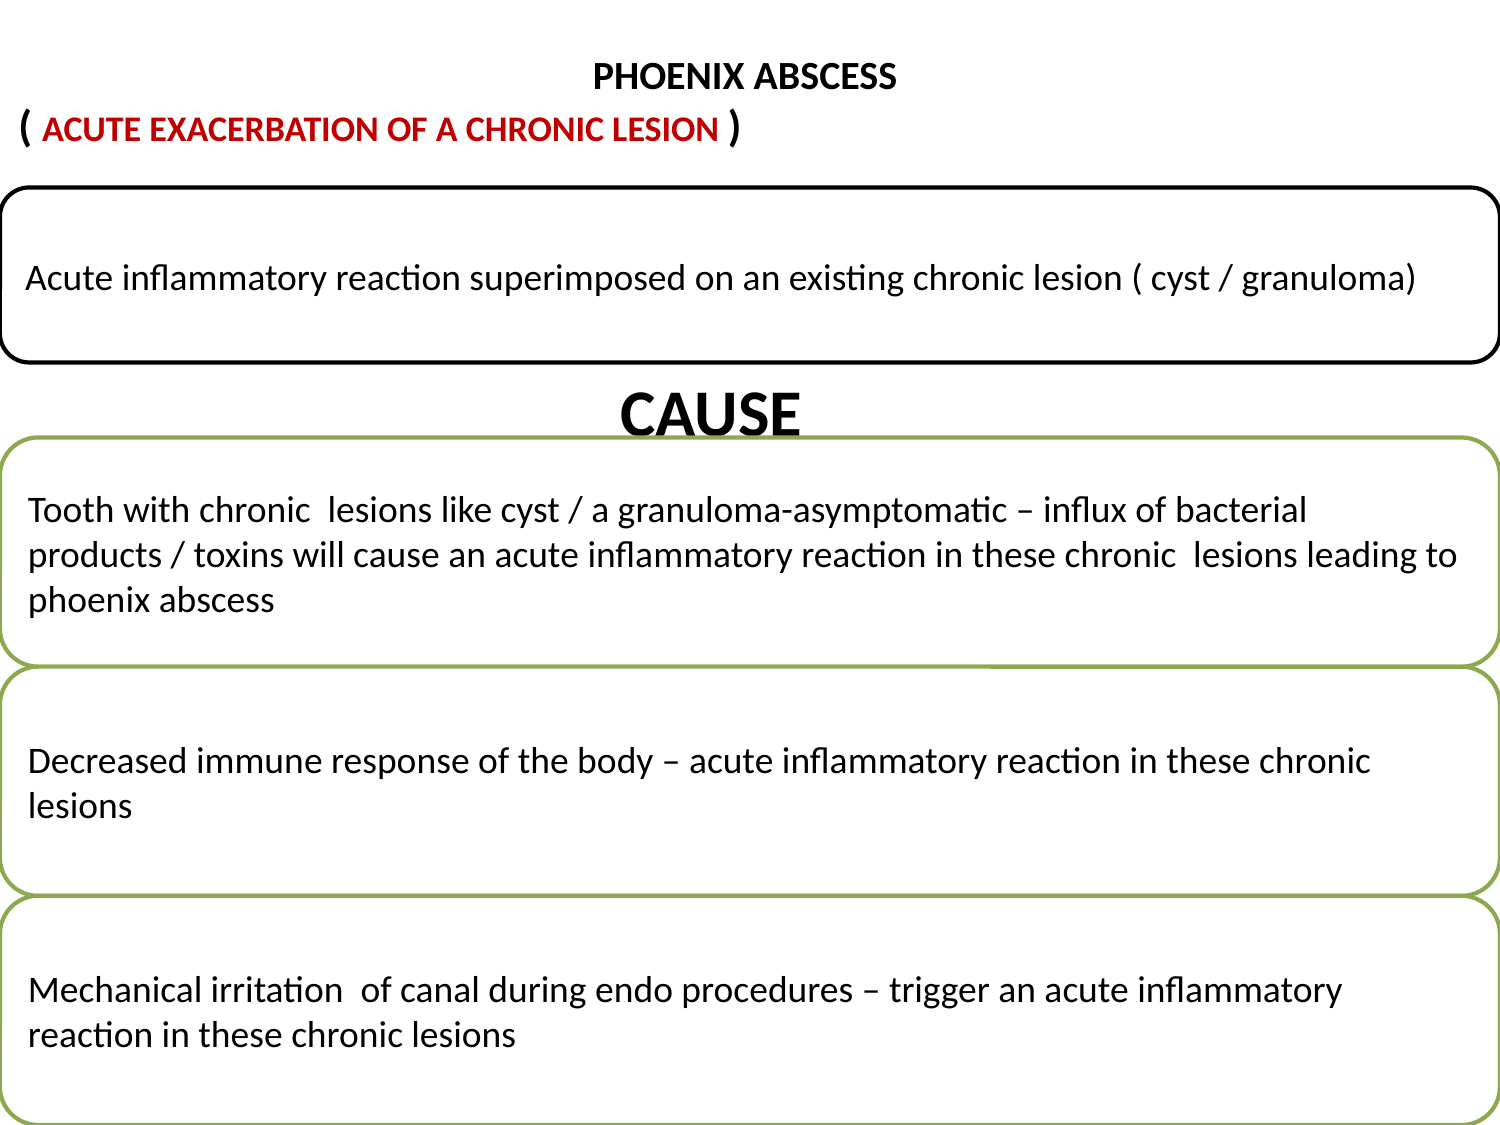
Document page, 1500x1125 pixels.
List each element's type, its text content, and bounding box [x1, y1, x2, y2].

text_box CAUSE [237, 371, 1200, 435]
title PHOENIX ABSCESS ( ACUTE EXACERBATION OF A CHRONIC LESION ) [0, 24, 1500, 175]
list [0, 187, 1500, 363]
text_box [0, 437, 1500, 1125]
